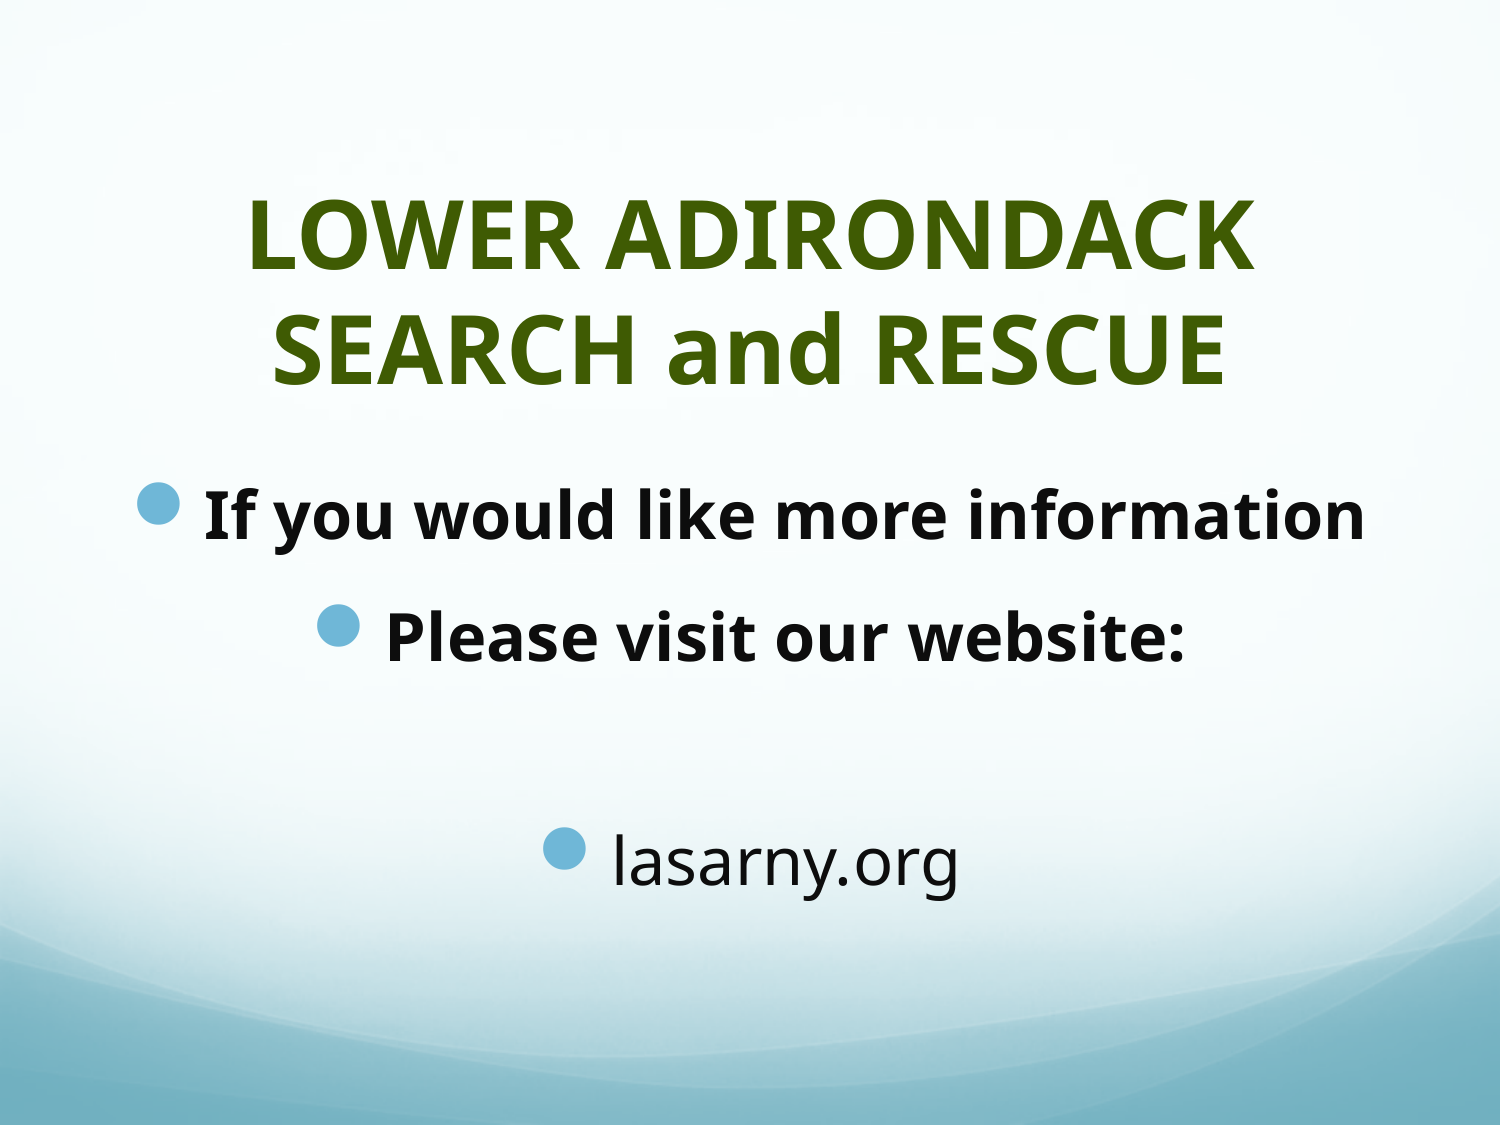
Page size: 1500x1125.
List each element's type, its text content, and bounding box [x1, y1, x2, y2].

title LOWER ADIRONDACK SEARCH and RESCUE [90, 17, 1410, 262]
list If you would like more information Please visit our website: lasarny.org [90, 262, 1410, 975]
